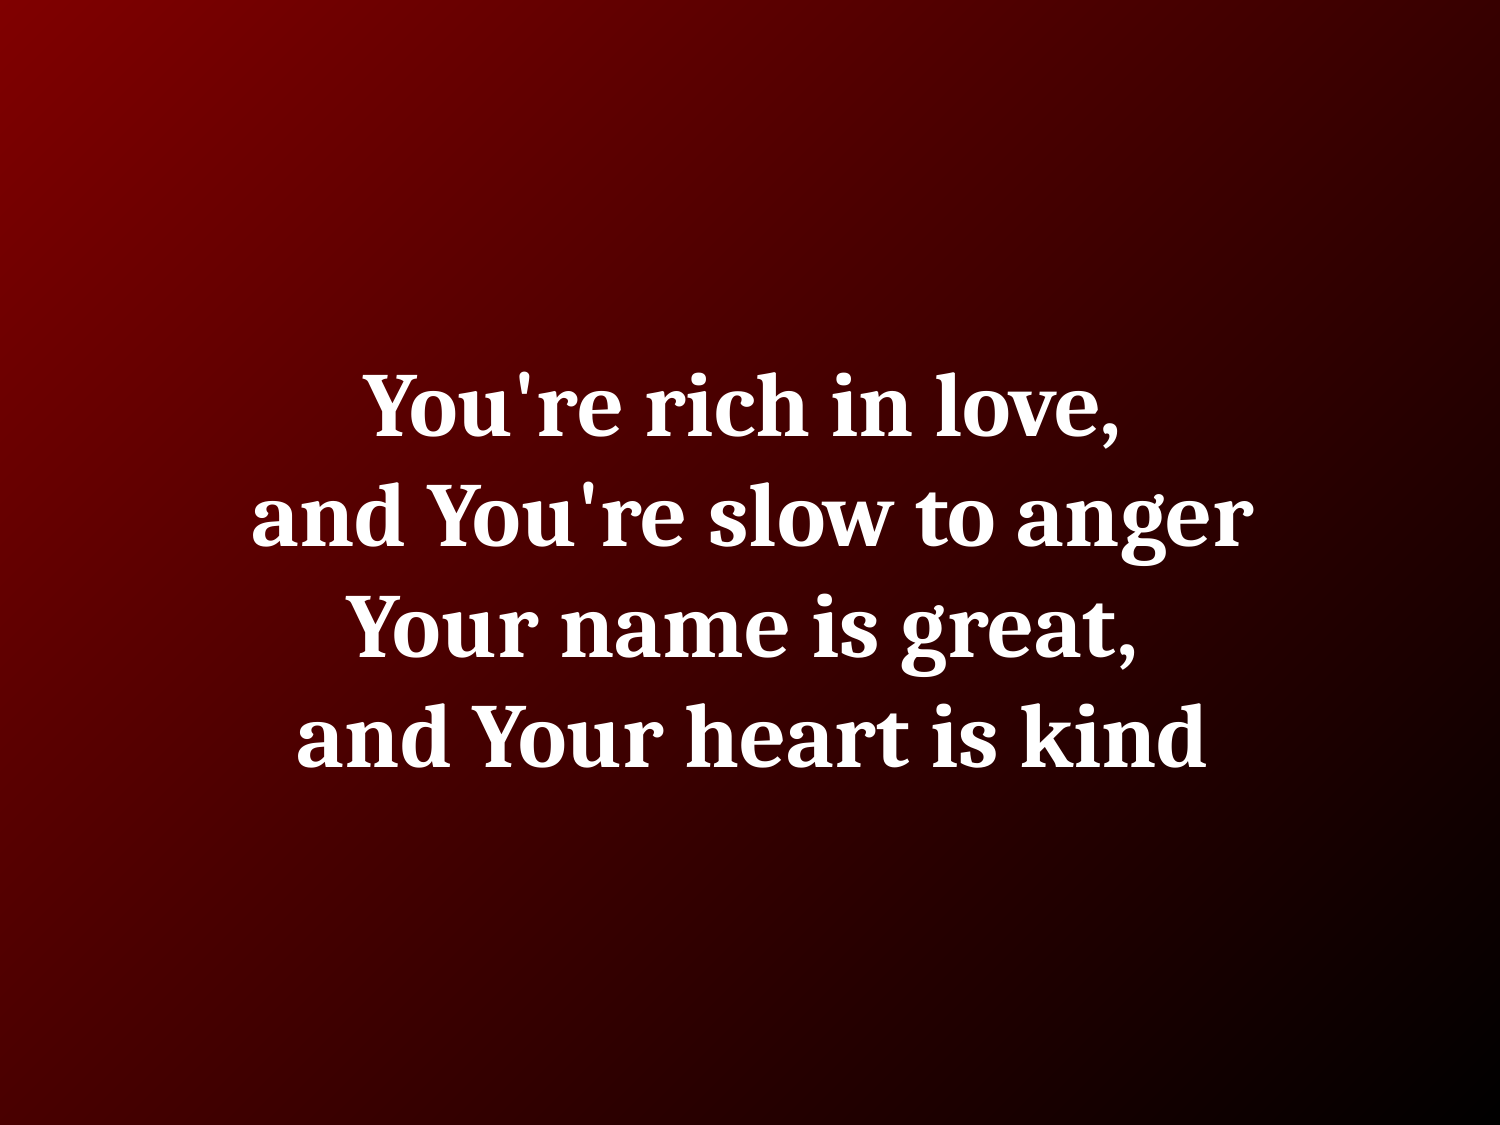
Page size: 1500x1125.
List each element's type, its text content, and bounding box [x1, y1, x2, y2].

title You're rich in love, and You're slow to anger Your name is great, and Your heart is kind [30, 42, 1476, 1088]
